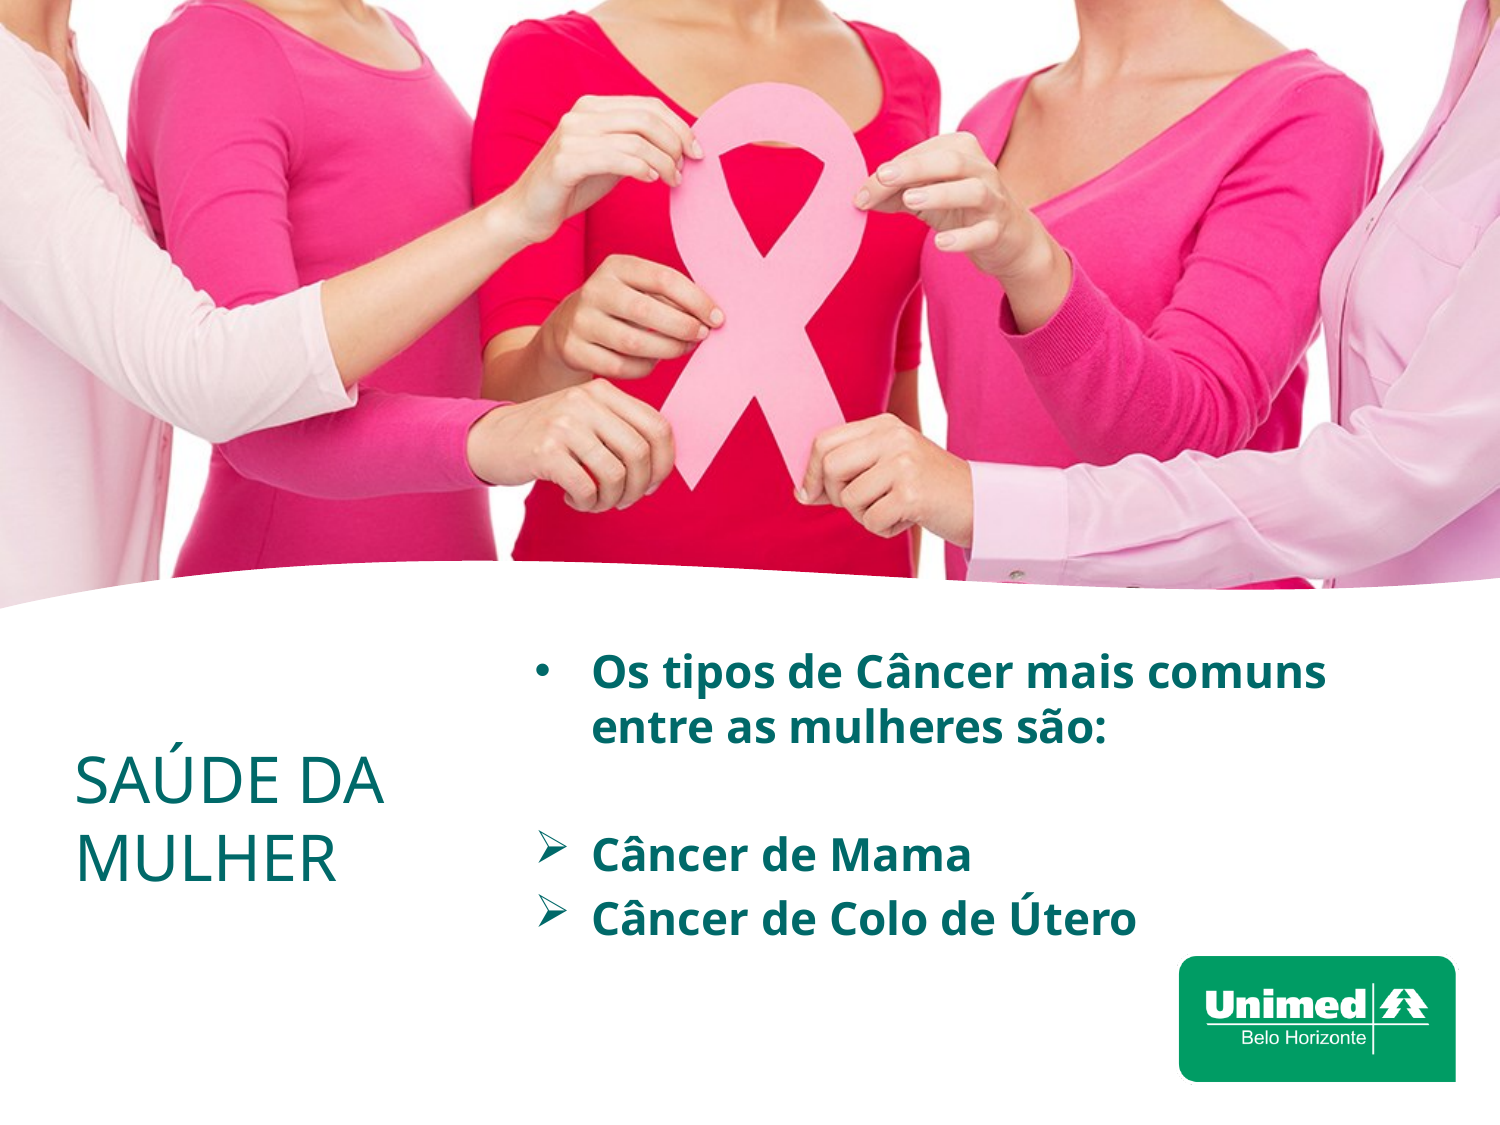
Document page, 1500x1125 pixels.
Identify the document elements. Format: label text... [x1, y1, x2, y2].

title SAÚDE DA MULHER [59, 617, 464, 1018]
picture [0, 0, 1500, 1125]
list Os tipos de Câncer mais comuns entre as mulheres são: Câncer de Mama Câncer de Colo de Útero [519, 617, 1441, 1018]
